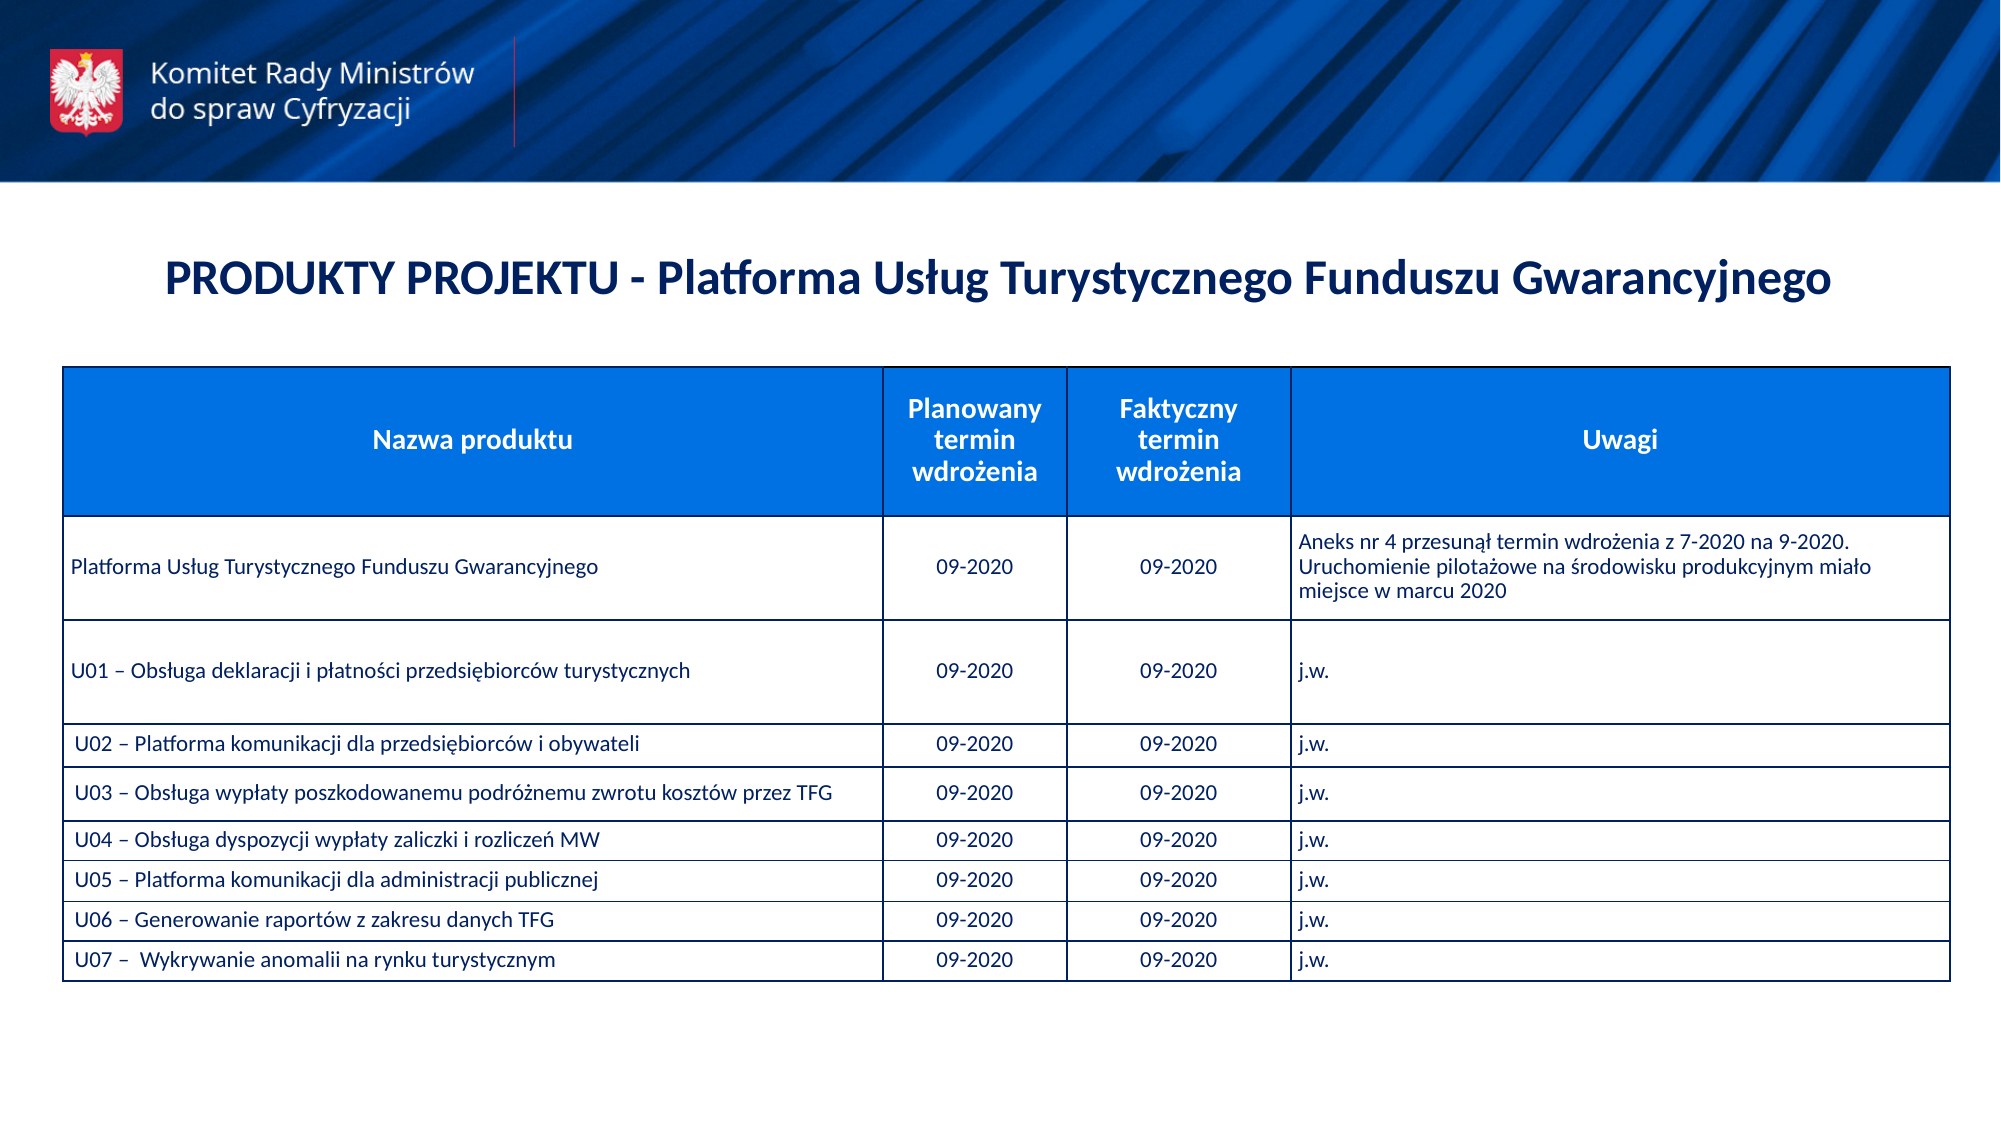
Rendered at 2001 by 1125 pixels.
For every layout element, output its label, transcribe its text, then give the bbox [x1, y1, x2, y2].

table_cell j.w. [1292, 725, 1949, 766]
table_cell j.w. [1292, 822, 1949, 860]
table_cell 09-2020 [884, 902, 1066, 940]
table_cell 09-2020 [1068, 725, 1290, 766]
table_cell 09-2020 [1068, 621, 1290, 723]
table_cell U03 – Obsługa wypłaty poszkodowanemu podróżnemu zwrotu kosztów przez TFG [64, 768, 882, 820]
table_cell 09-2020 [1068, 517, 1290, 619]
table_cell j.w. [1292, 621, 1949, 723]
table_cell 09-2020 [1068, 822, 1290, 860]
subtitle PRODUKTY PROJEKTU - Platforma Usług Turystycznego Funduszu Gwarancyjnego [63, 243, 1936, 331]
table_header Uwagi [1292, 368, 1949, 515]
table_cell 09-2020 [884, 621, 1066, 723]
table_cell Aneks nr 4 przesunął termin wdrożenia z 7-2020 na 9-2020. Uruchomienie pilotażowe na środowisku produkcyjnym miało miejsce w marcu 2020 [1292, 517, 1949, 619]
table_cell 09-2020 [884, 768, 1066, 820]
table_cell U01 – Obsługa deklaracji i płatności przedsiębiorców turystycznych [64, 621, 882, 723]
table_cell U02 – Platforma komunikacji dla przedsiębiorców i obywateli [64, 725, 882, 766]
table_cell 09-2020 [1068, 942, 1290, 980]
table_cell 09-2020 [884, 517, 1066, 619]
table_cell 09-2020 [1068, 861, 1290, 901]
table_cell 09-2020 [1068, 768, 1290, 820]
table_cell U07 – Wykrywanie anomalii na rynku turystycznym [64, 942, 882, 980]
table_header Planowany termin wdrożenia [884, 368, 1066, 515]
table_cell 09-2020 [884, 861, 1066, 901]
table_cell 09-2020 [884, 725, 1066, 766]
picture [0, 0, 2001, 1125]
table_cell j.w. [1292, 902, 1949, 940]
table_cell U06 – Generowanie raportów z zakresu danych TFG [64, 902, 882, 940]
table_cell U04 – Obsługa dyspozycji wypłaty zaliczki i rozliczeń MW [64, 822, 882, 860]
table_cell j.w. [1292, 768, 1949, 820]
table_cell 09-2020 [1068, 902, 1290, 940]
table_cell U05 – Platforma komunikacji dla administracji publicznej [64, 861, 882, 901]
table_cell Platforma Usług Turystycznego Funduszu Gwarancyjnego [64, 517, 882, 619]
table_cell 09-2020 [884, 822, 1066, 860]
table_cell j.w. [1292, 942, 1949, 980]
table_header Nazwa produktu [64, 368, 882, 515]
table_cell 09-2020 [884, 942, 1066, 980]
table_cell j.w. [1292, 861, 1949, 901]
table_header Faktyczny termin wdrożenia [1068, 368, 1290, 515]
